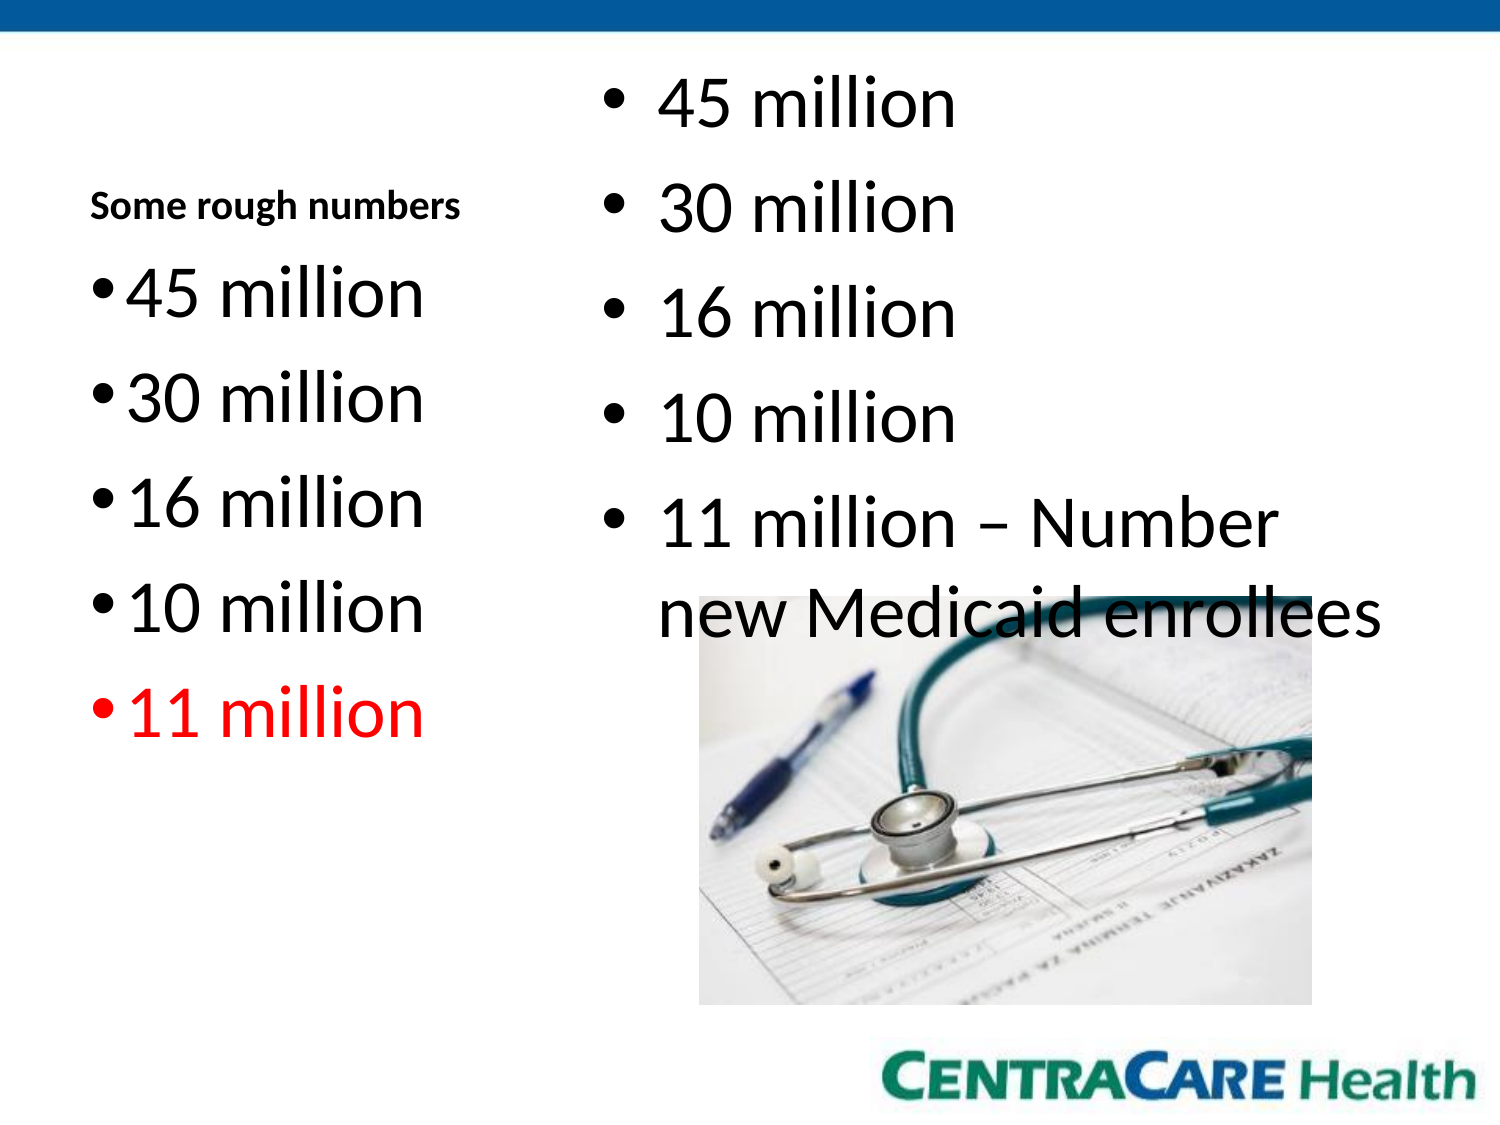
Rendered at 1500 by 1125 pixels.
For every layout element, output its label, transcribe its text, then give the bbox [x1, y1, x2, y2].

title Some rough numbers [75, 44, 569, 235]
list 45 million 30 million 16 million 10 million 11 million – Number new Medicaid enrollees [586, 44, 1425, 1005]
list 45 million 30 million 16 million 10 million 11 million [75, 235, 569, 1005]
picture [0, 0, 1500, 1125]
